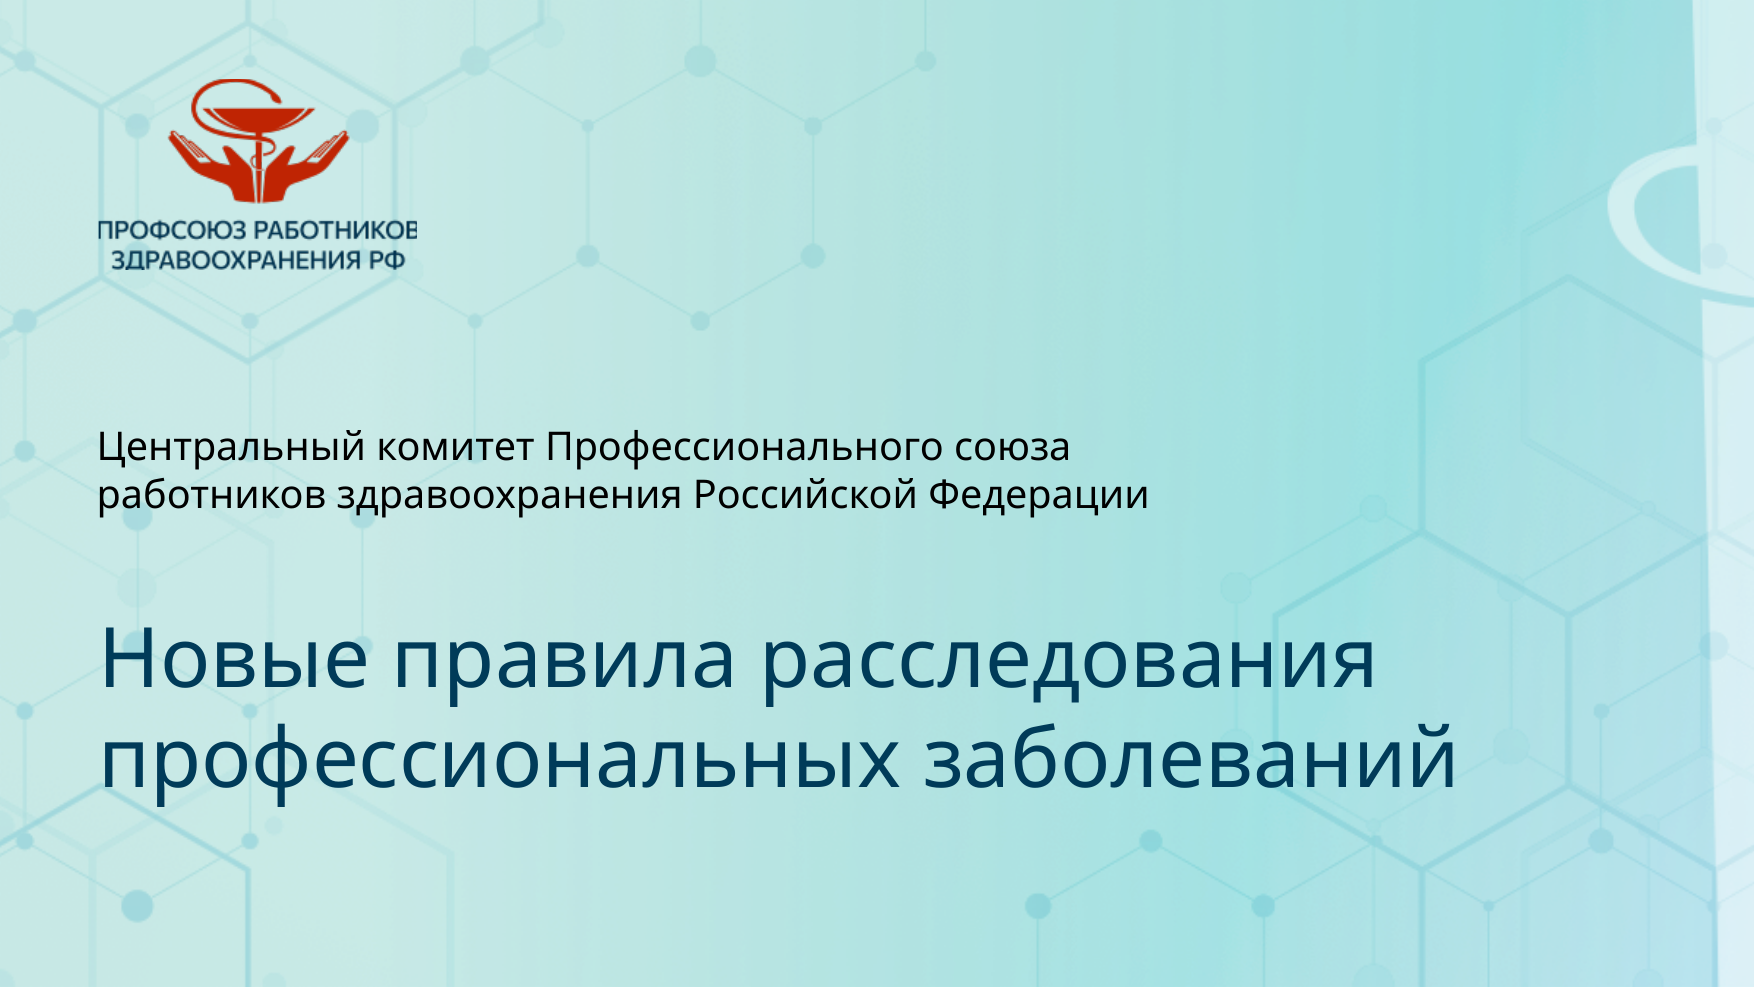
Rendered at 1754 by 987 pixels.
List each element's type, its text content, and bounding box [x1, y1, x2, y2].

picture [0, 0, 1754, 987]
text_box Новые правила расследования профессиональных заболеваний [98, 604, 1669, 802]
text_box Центральный комитет Профессионального союза работников здравоохранения Российской Федерации [81, 413, 1239, 524]
